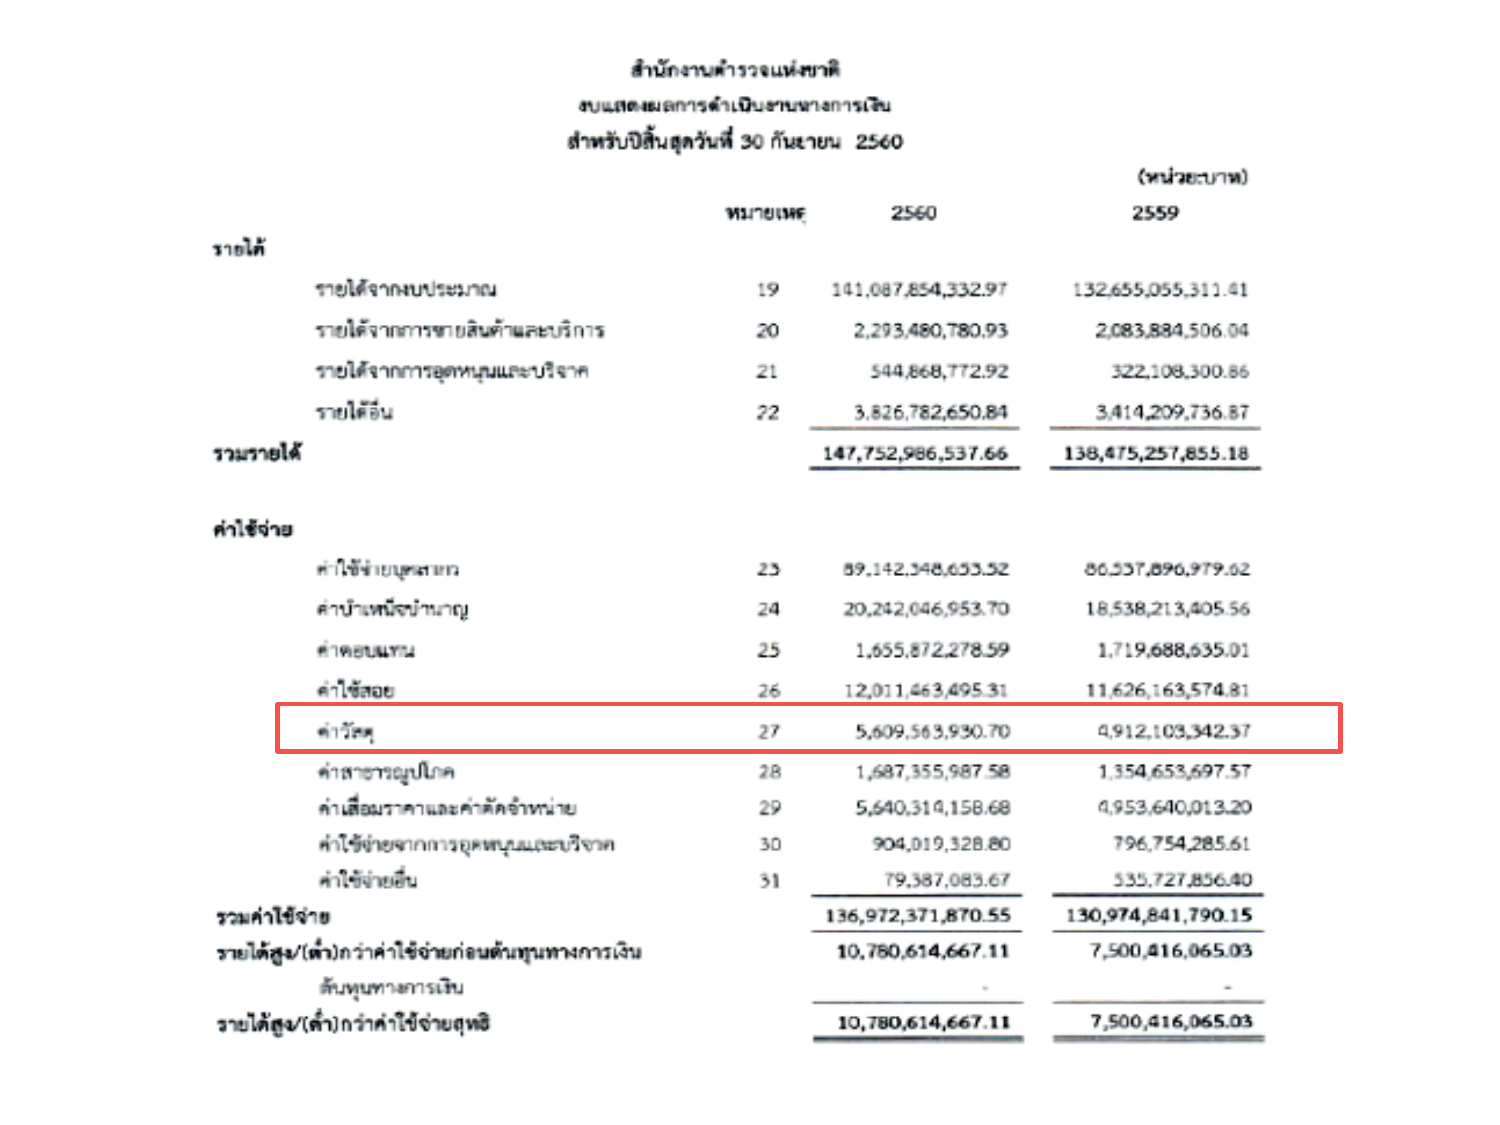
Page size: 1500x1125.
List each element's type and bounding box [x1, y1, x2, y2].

picture [182, 30, 1294, 1080]
text_box [1298, 702, 1343, 754]
